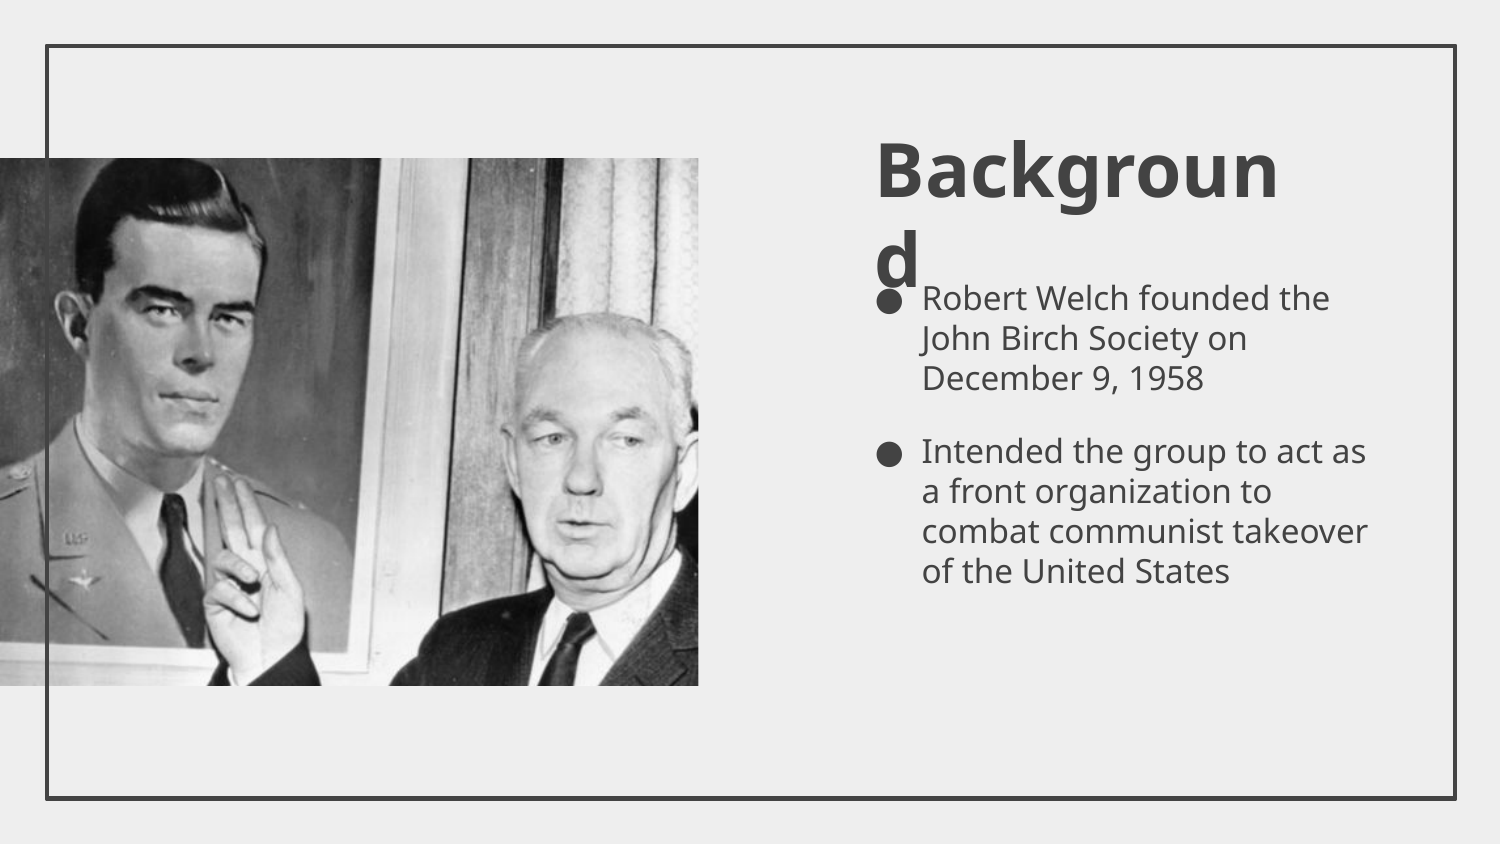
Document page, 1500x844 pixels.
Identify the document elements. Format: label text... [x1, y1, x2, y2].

title Background [859, 107, 1321, 228]
picture [0, 158, 699, 686]
text_box [47, 45, 1455, 799]
list Robert Welch founded the John Birch Society on December 9, 1958 Intended the group to act as a front organization to combat communist takeover of the United States [859, 262, 1389, 736]
